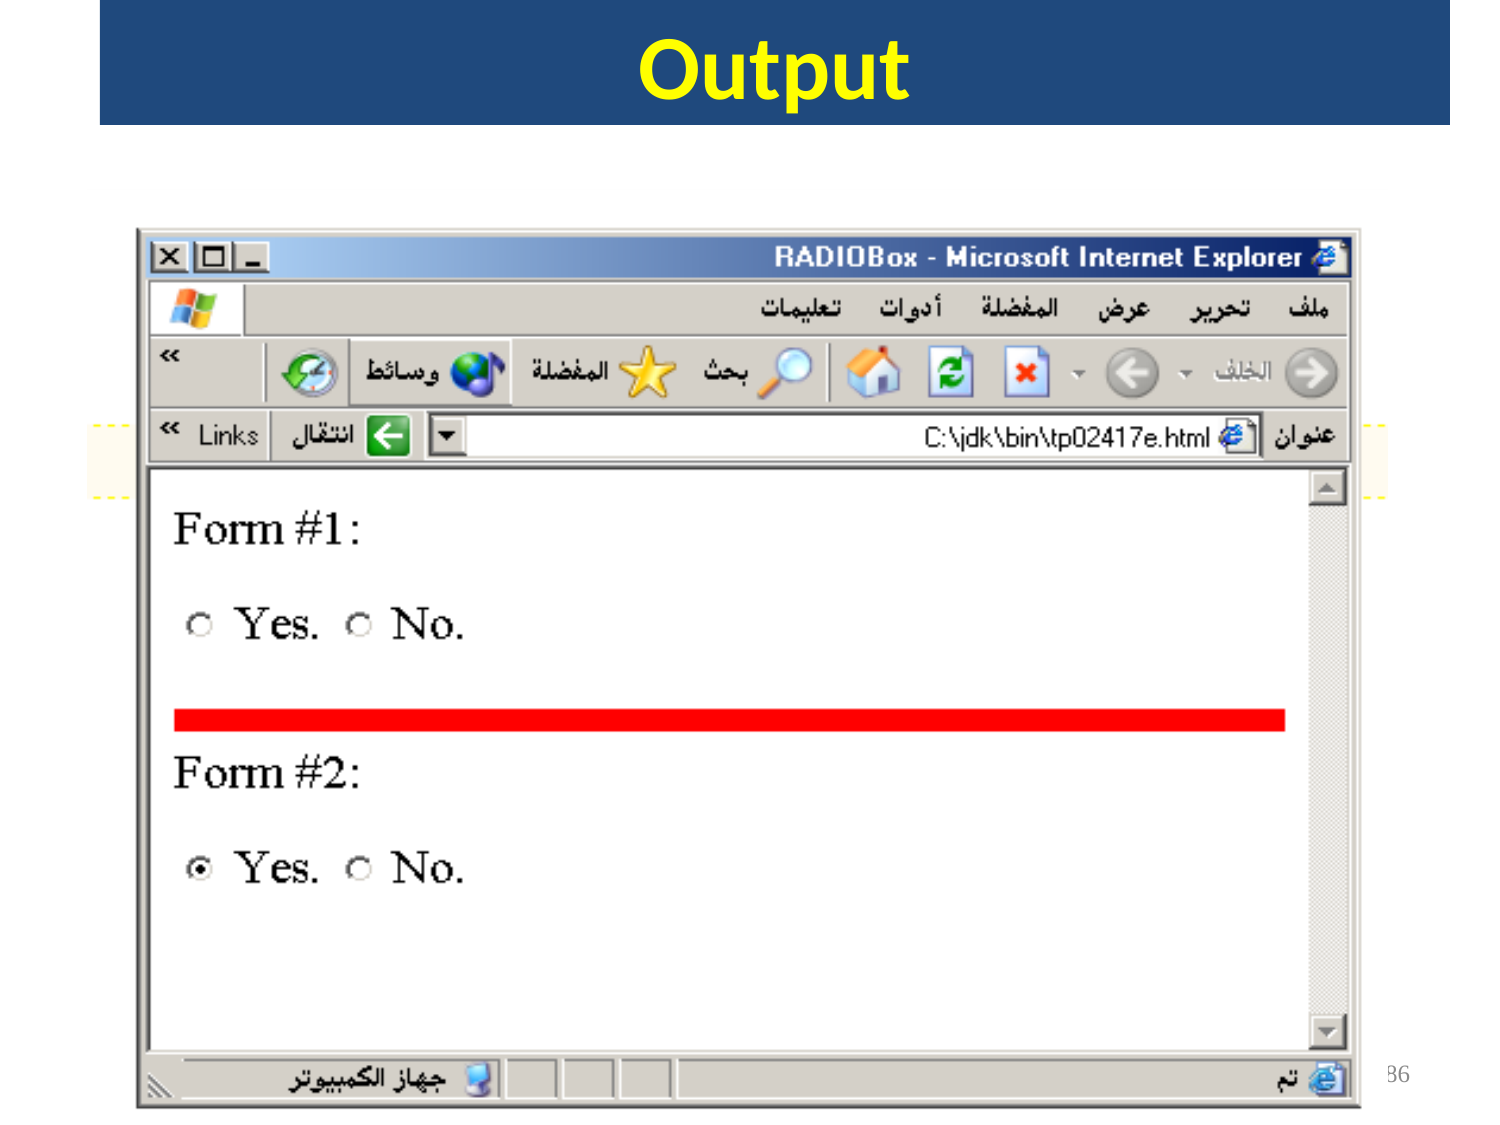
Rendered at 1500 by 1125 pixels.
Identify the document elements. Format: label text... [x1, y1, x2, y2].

title Output [99, 0, 1450, 125]
slide_number <#> [1391, 1042, 1425, 1103]
picture [87, 188, 1388, 1125]
